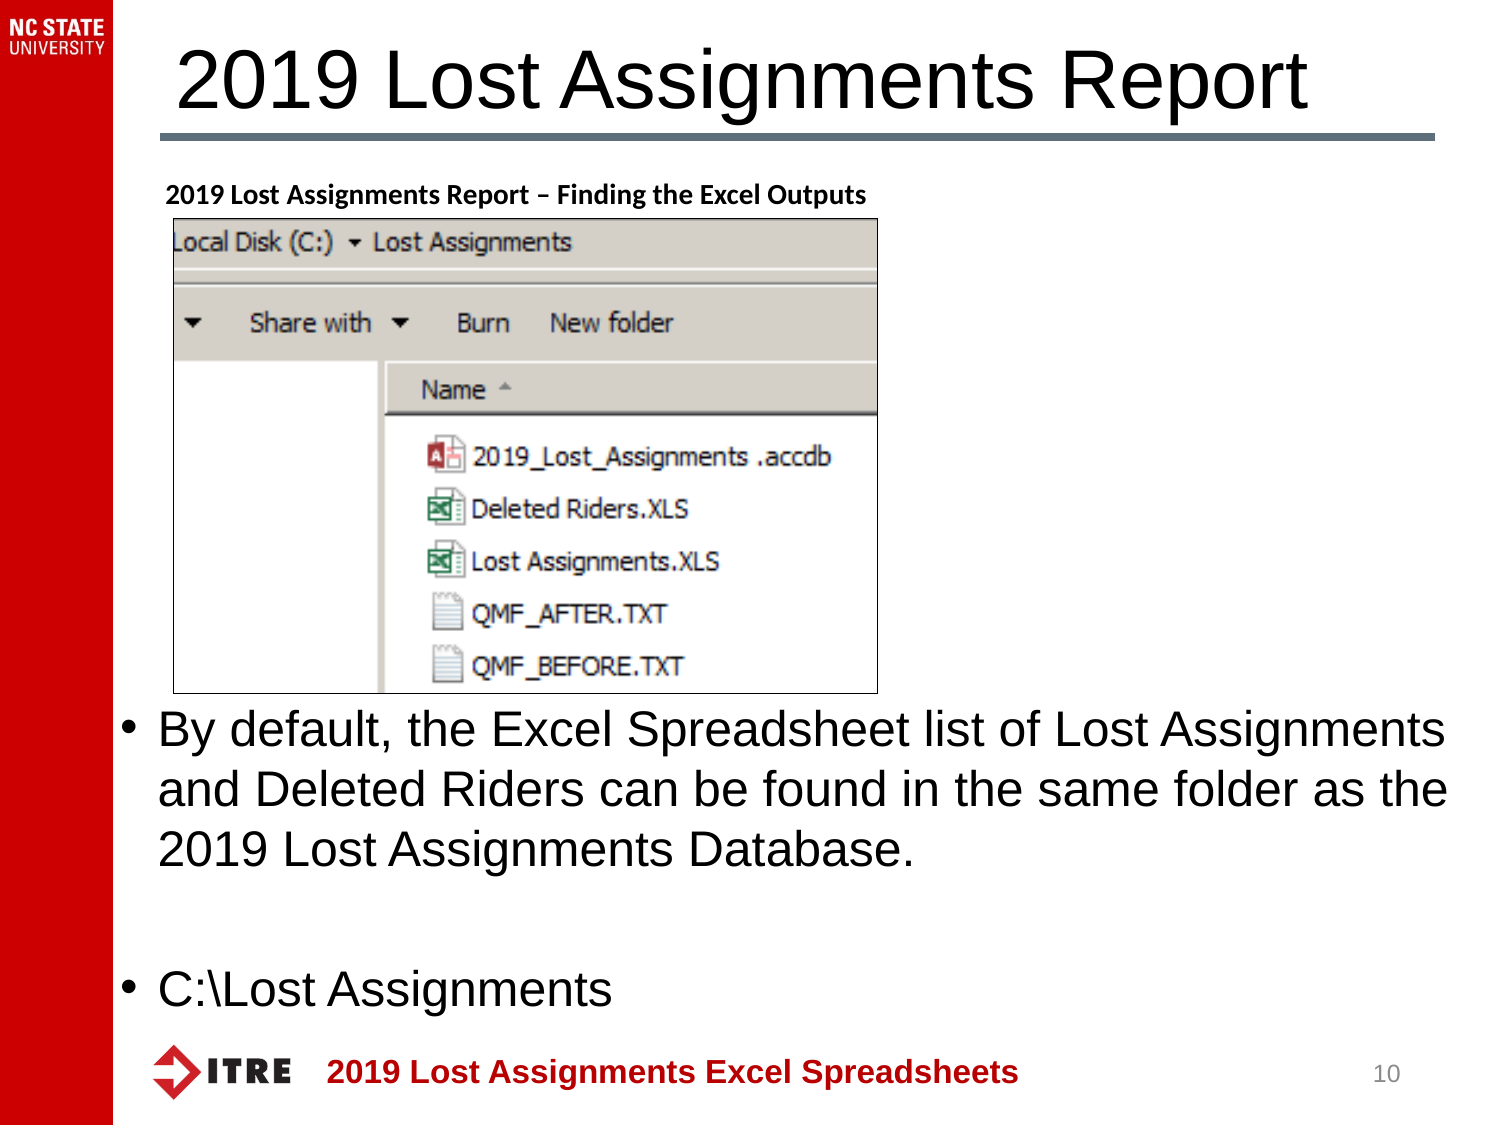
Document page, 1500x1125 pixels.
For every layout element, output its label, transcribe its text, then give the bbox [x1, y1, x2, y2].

picture [0, 0, 113, 1125]
slide_number 10 [1116, 1042, 1416, 1103]
text_box By default, the Excel Spreadsheet list of Lost Assignments and Deleted Riders can be found in the same folder as the 2019 Lost Assignments Database. C:\Lost Assignments [105, 689, 1491, 1025]
text_box 2019 Lost Assignments Report – Finding the Excel Outputs [150, 167, 1030, 218]
picture [146, 1042, 297, 1102]
text_box 2019 Lost Assignments Excel Spreadsheets [311, 1042, 1035, 1098]
title 2019 Lost Assignments Report [160, 24, 1436, 126]
picture [172, 218, 878, 694]
